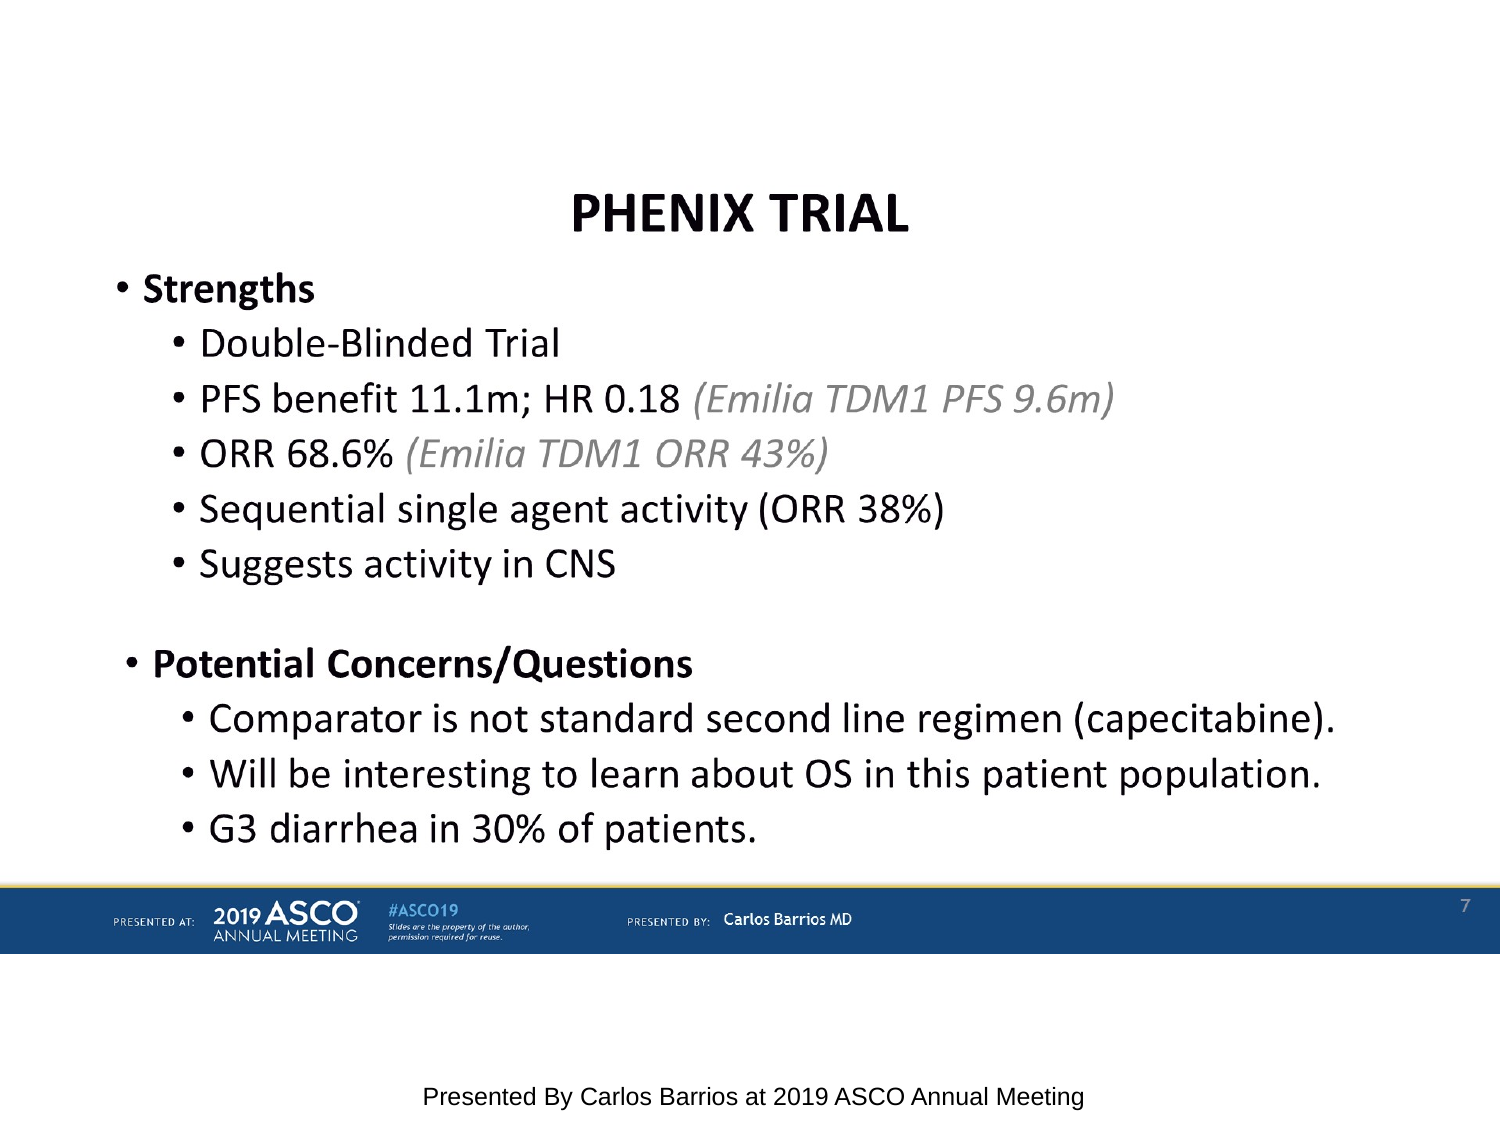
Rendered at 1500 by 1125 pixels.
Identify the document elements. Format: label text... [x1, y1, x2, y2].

picture [0, 109, 1500, 955]
text_box Presented By Carlos Barrios at 2019 ASCO Annual Meeting [29, 1062, 1480, 1125]
